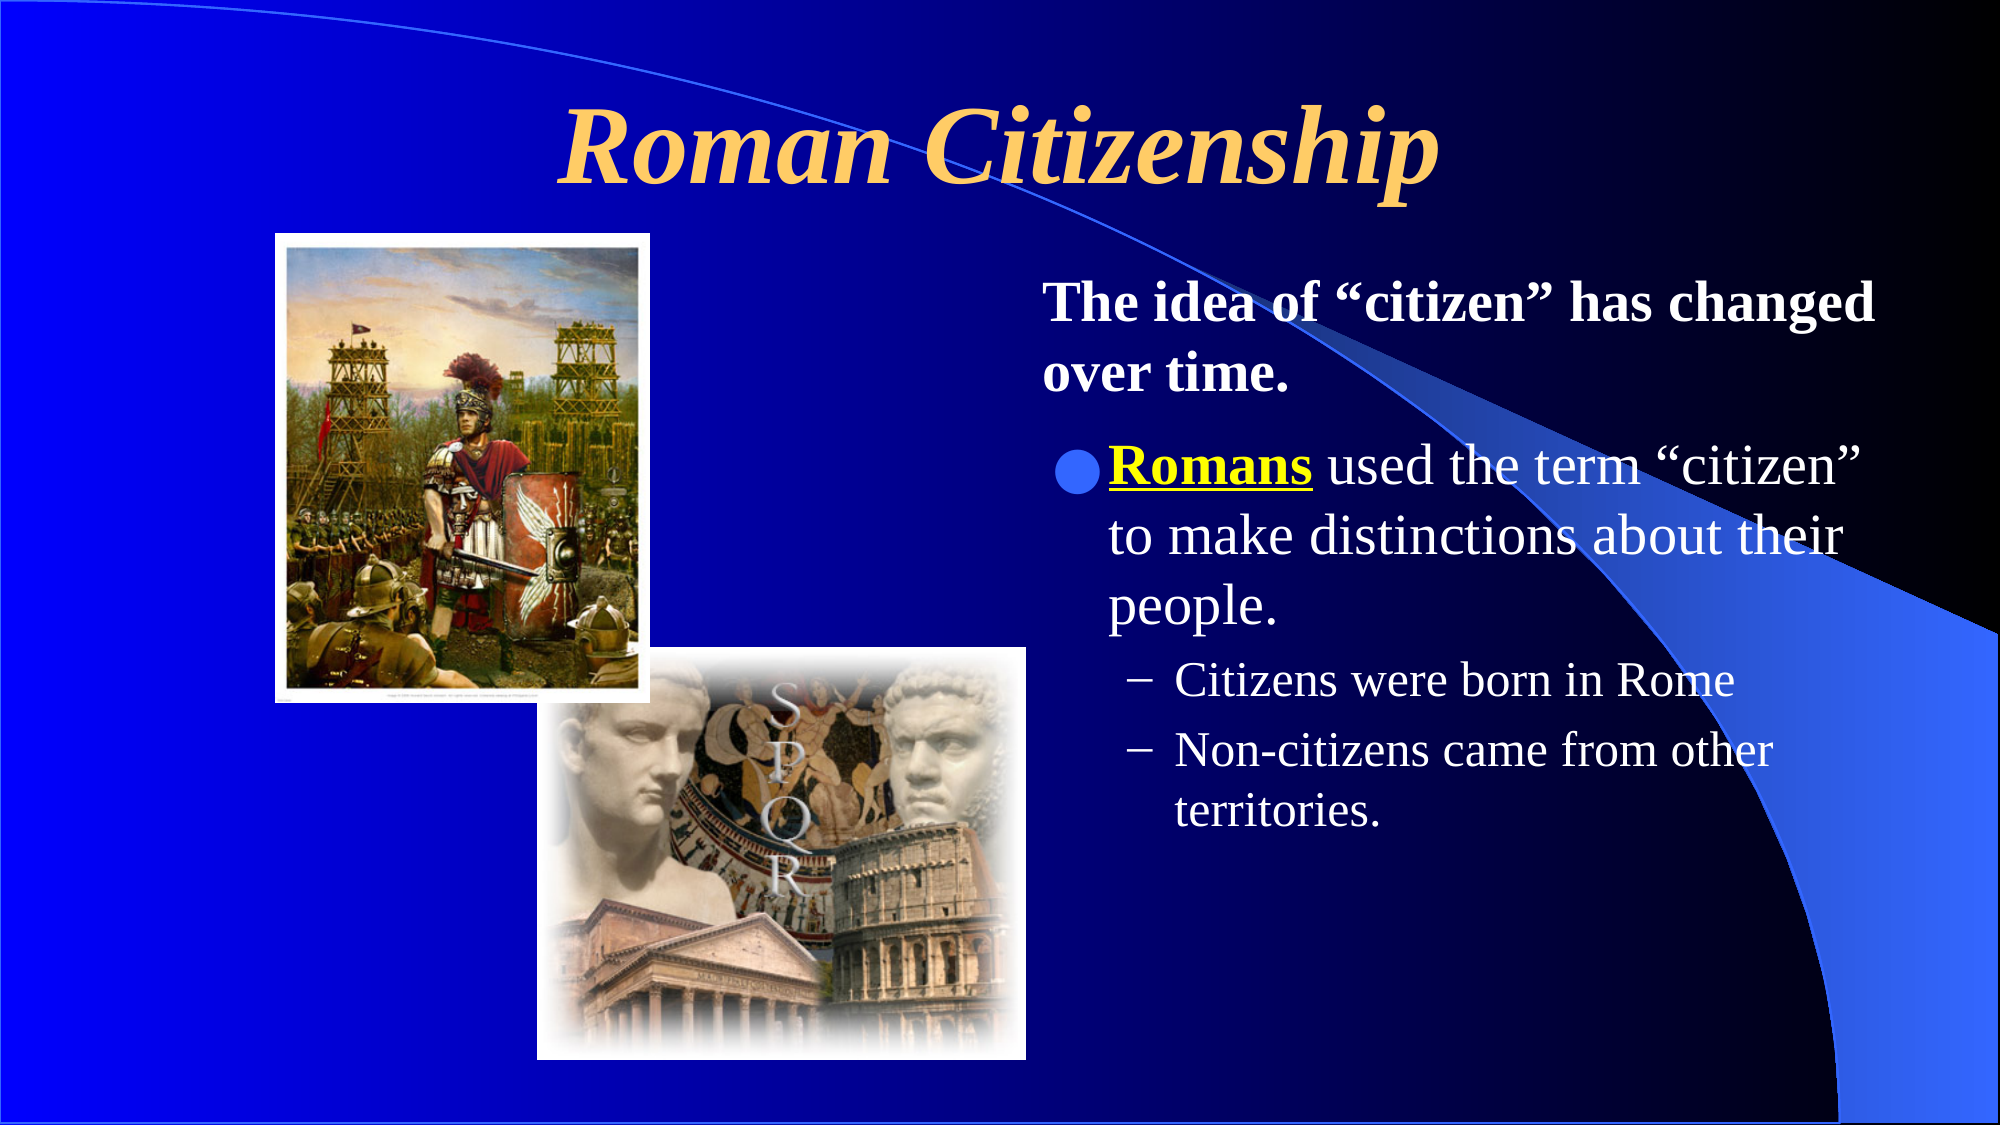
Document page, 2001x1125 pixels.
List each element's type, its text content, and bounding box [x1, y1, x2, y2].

list The idea of “citizen” has changed over time. [1027, 305, 1912, 411]
picture [274, 233, 1026, 1060]
title Roman Citizenship [99, 45, 1900, 233]
list Romans used the term “citizen” to make distinctions about their people. Citizens were born in Rome Non-citizens came from other territories. [1037, 418, 1922, 1067]
